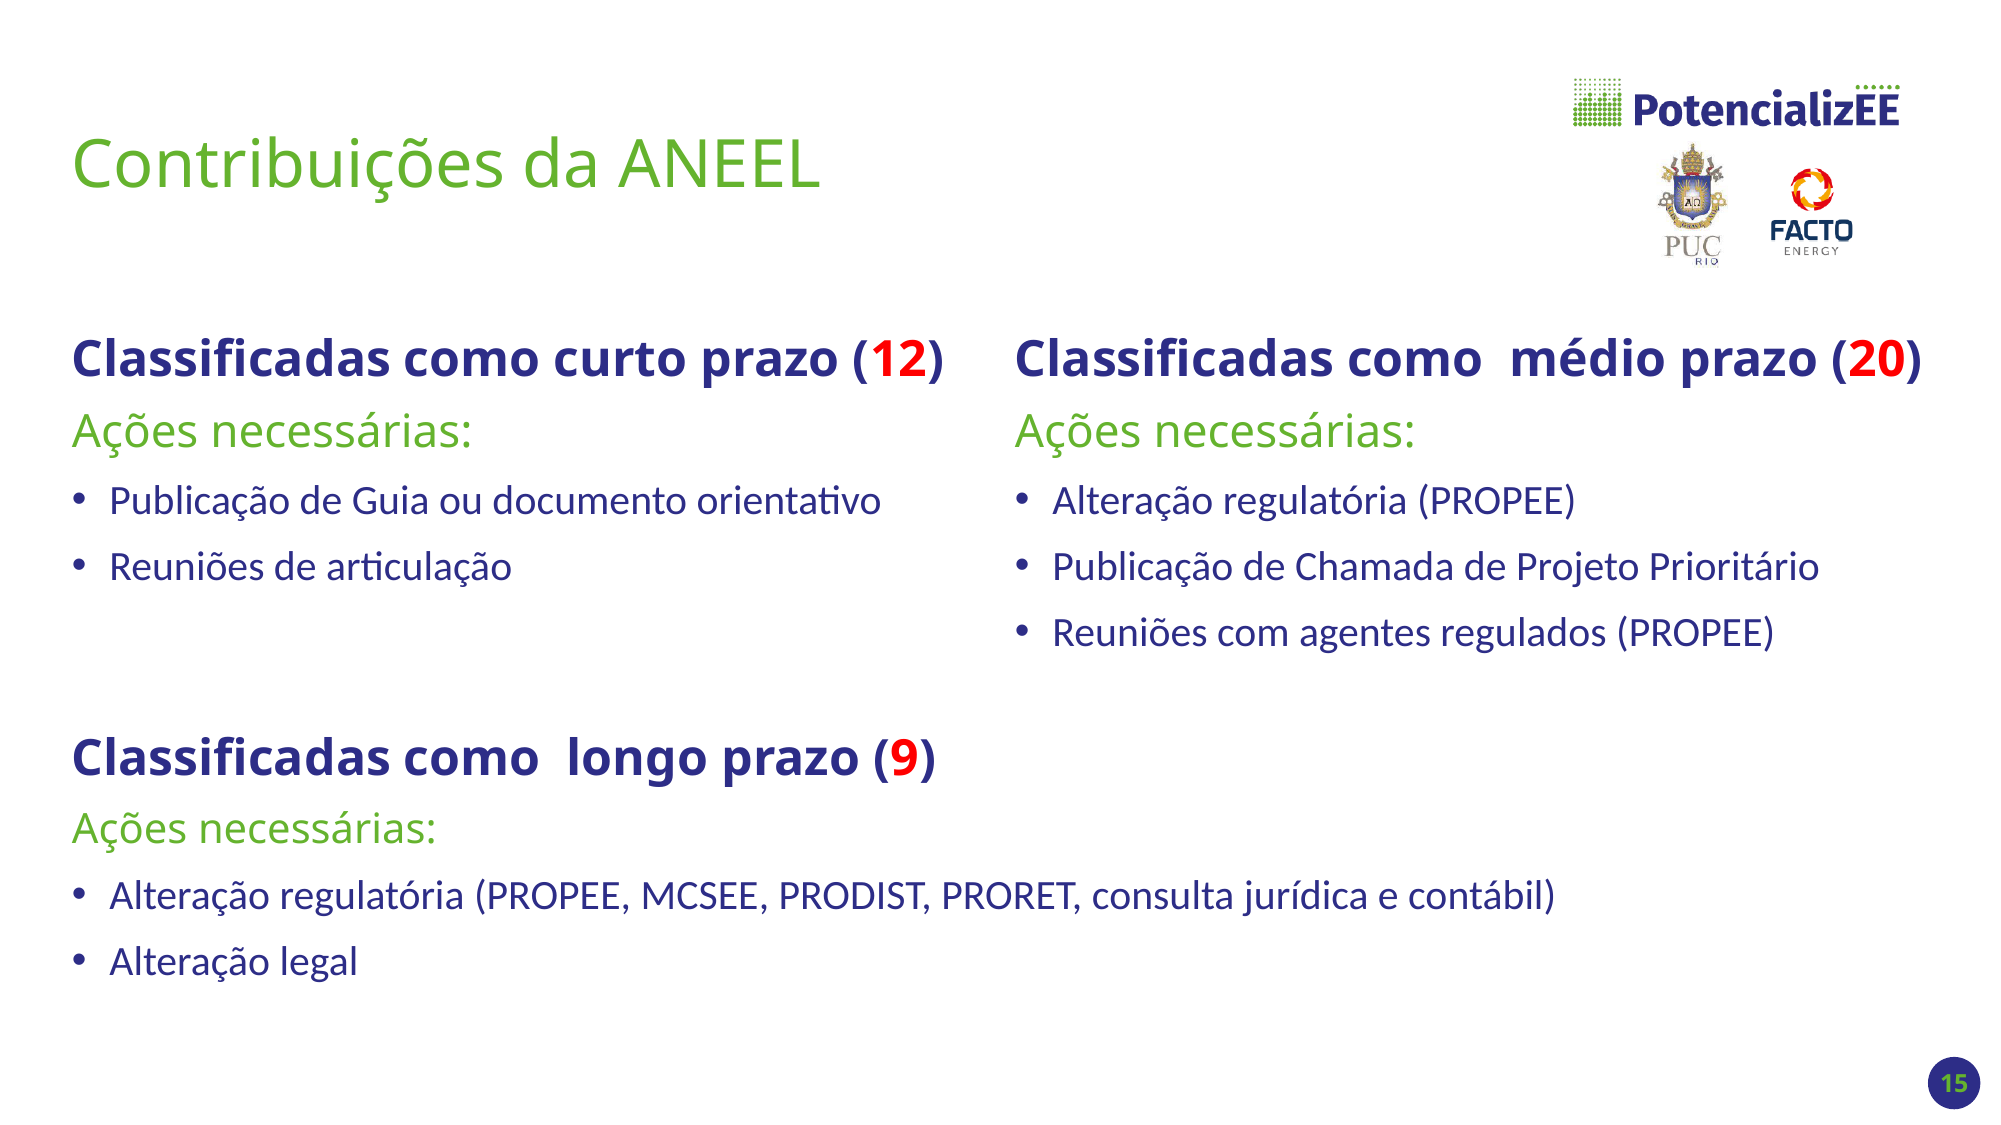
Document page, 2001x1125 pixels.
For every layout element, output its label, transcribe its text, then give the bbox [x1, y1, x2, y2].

picture [1563, 68, 1909, 283]
text_box Classificadas como curto prazo (12) Ações necessárias: Publicação de Guia ou documento orientativo Reuniões de articulação [56, 245, 1143, 794]
text_box Contribuições da ANEEL [56, 101, 1522, 231]
text_box Classificadas como médio prazo (20) Ações necessárias: Alteração regulatória (PROPEE) Publicação de Chamada de Projeto Prioritário Reuniões com agentes regulados (PROPEE) [1143, 245, 2000, 725]
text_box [1927, 1047, 1981, 1121]
text_box Classificadas como longo prazo (9) Ações necessárias: Alteração regulatória (PROPEE, MCSEE, PRODIST, PRORET, consulta jurídica e contábil) Alteração legal [56, 725, 2000, 1125]
